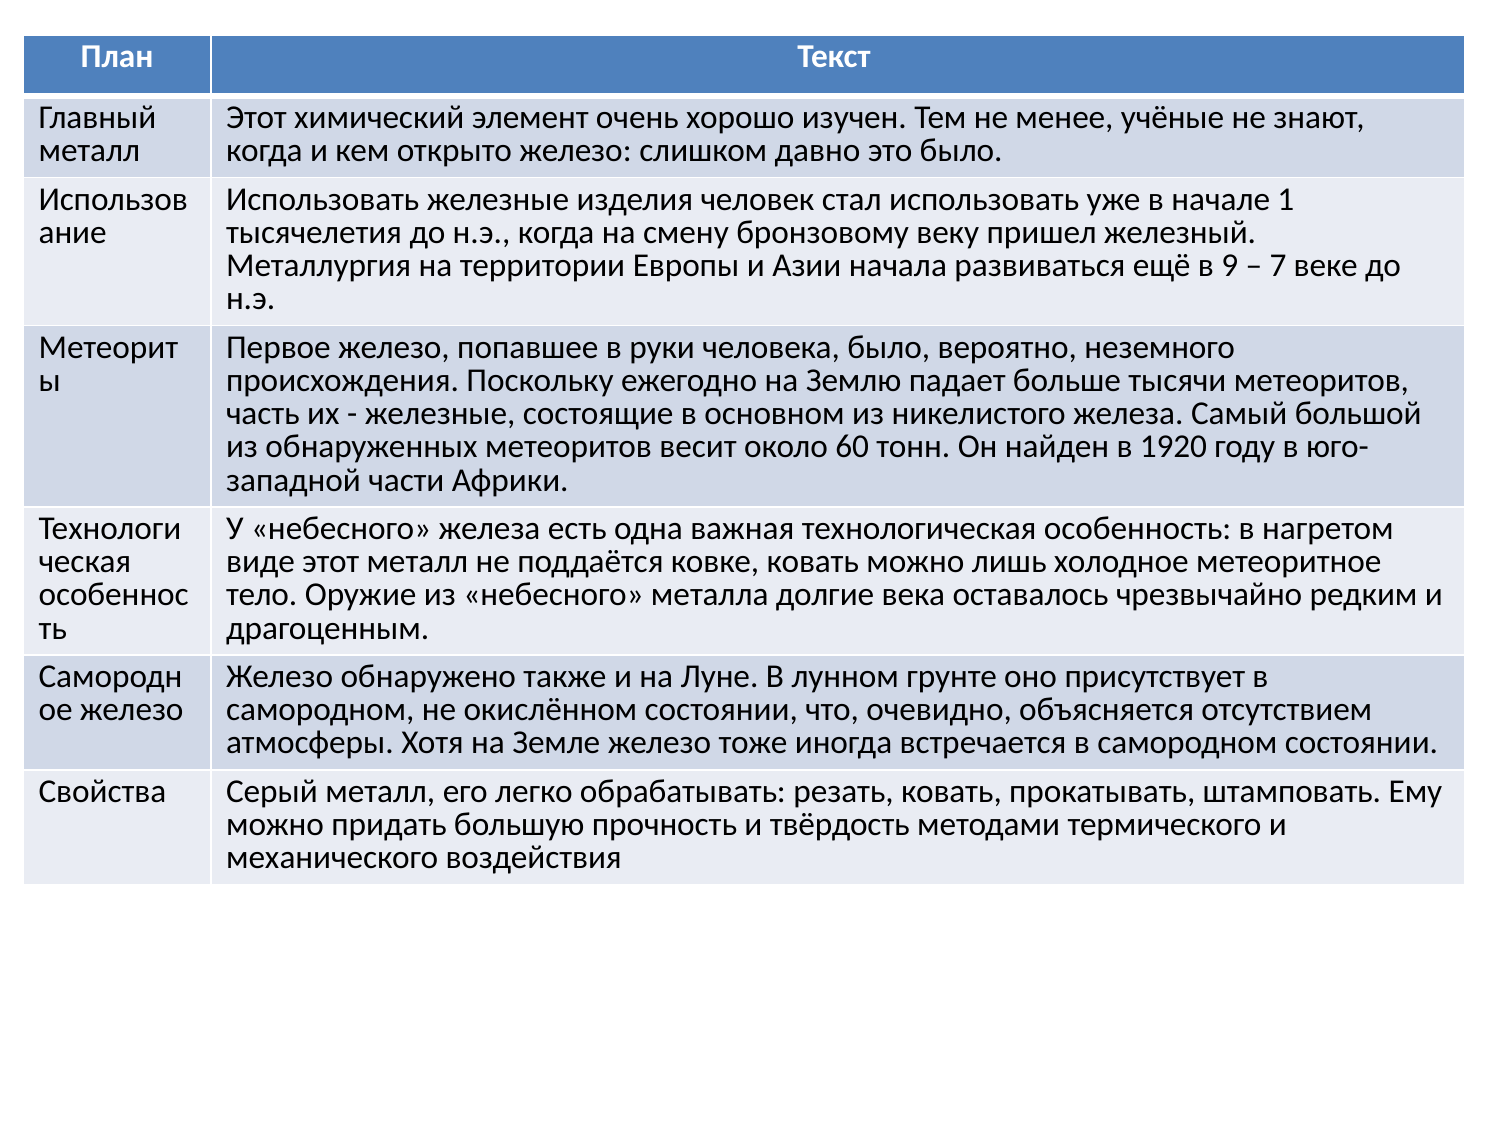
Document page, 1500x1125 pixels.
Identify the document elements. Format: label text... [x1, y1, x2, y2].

table_cell Первое железо, попавшее в руки человека, было, вероятно, неземного происхождения. Поскольку ежегодно на Землю падает больше тысячи метеоритов, часть их - железные, состоящие в основном из никелистого железа. Самый большой из обнаруженных метеоритов весит около 60 тонн. Он найден в 1920 году в юго-западной части Африки. [212, 326, 1464, 506]
table_cell Железо обнаружено также и на Луне. В лунном грунте оно присутствует в самородном, не окислённом состоянии, что, очевидно, объясняется отсутствием атмосферы. Хотя на Земле железо тоже иногда встречается в самородном состоянии. [212, 656, 1464, 769]
table_cell Использование [24, 178, 210, 325]
table_cell Метеориты [24, 326, 210, 506]
table_cell Свойства [24, 771, 210, 884]
table_cell Главный металл [24, 99, 210, 177]
table_cell Серый металл, его легко обрабатывать: резать, ковать, прокатывать, штамповать. Ему можно придать большую прочность и твёрдость методами термического и механического воздействия [212, 771, 1464, 884]
table_cell Этот химический элемент очень хорошо изучен. Тем не менее, учёные не знают, когда и кем открыто железо: слишком давно это было. [212, 99, 1464, 177]
table_cell Использовать железные изделия человек стал использовать уже в начале 1 тысячелетия до н.э., когда на смену бронзовому веку пришел железный. Металлургия на территории Европы и Азии начала развиваться ещё в 9 – 7 веке до н.э. [212, 178, 1464, 325]
table_header Текст [212, 36, 1464, 93]
table_cell У «небесного» железа есть одна важная технологическая особенность: в нагретом виде этот металл не поддаётся ковке, ковать можно лишь холодное метеоритное тело. Оружие из «небесного» металла долгие века оставалось чрезвычайно редким и драгоценным. [212, 508, 1464, 654]
table_cell Самородное железо [24, 656, 210, 769]
table_cell Технологическая особенность [24, 508, 210, 654]
table_header План [24, 36, 210, 93]
